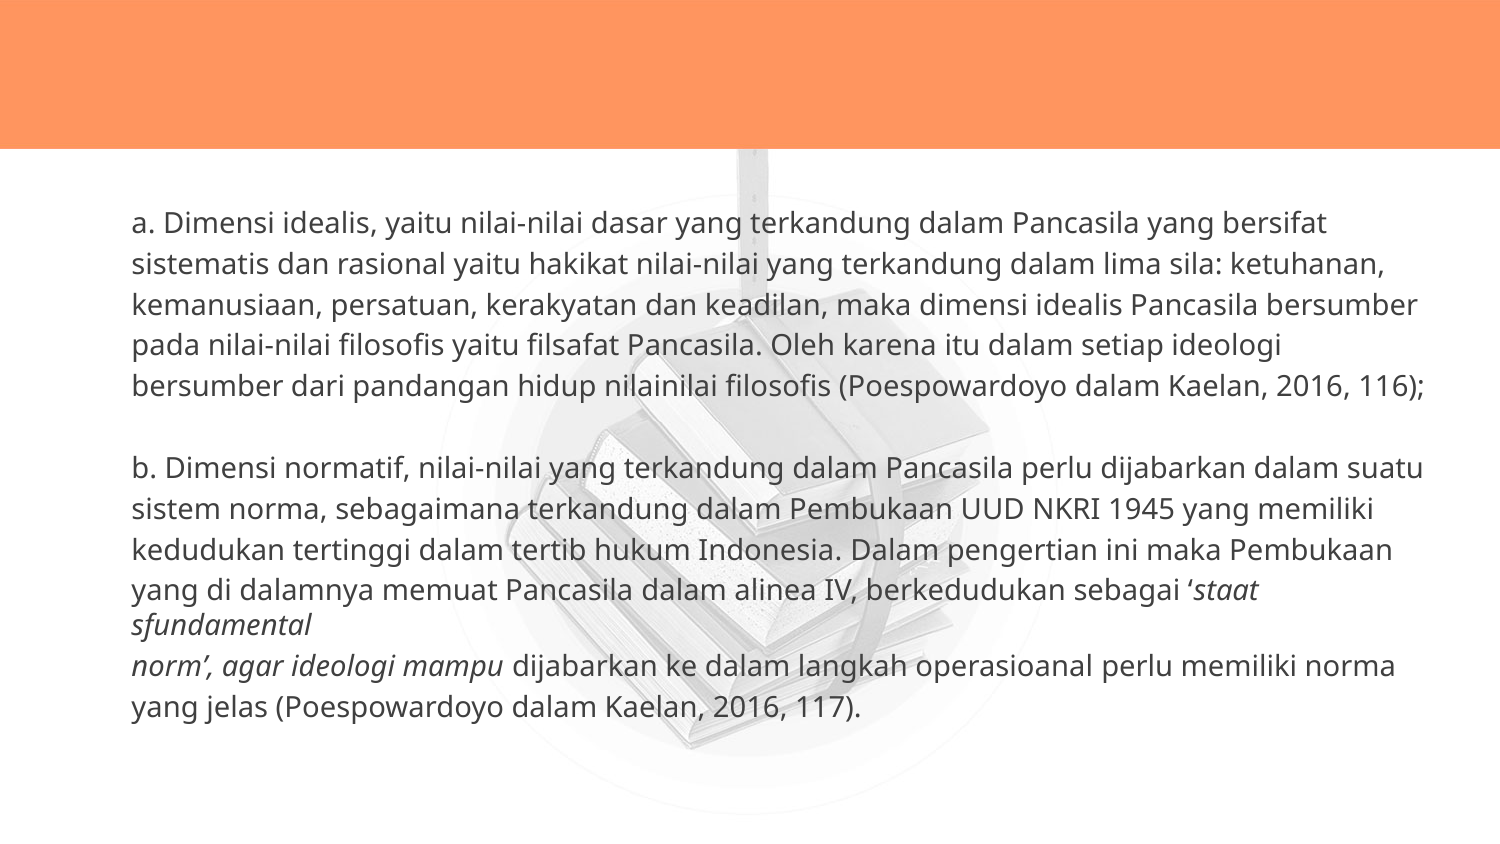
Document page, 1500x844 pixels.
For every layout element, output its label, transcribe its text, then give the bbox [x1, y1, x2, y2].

list a. Dimensi idealis, yaitu nilai-nilai dasar yang terkandung dalam Pancasila yang bersifat sistematis dan rasional yaitu hakikat nilai-nilai yang terkandung dalam lima sila: ketuhanan, kemanusiaan, persatuan, kerakyatan dan keadilan, maka dimensi idealis Pancasila bersumber pada nilai-nilai filosofis yaitu filsafat Pancasila. Oleh karena itu dalam setiap ideologi bersumber dari pandangan hidup nilainilai filosofis (Poespowardoyo dalam Kaelan, 2016, 116); b. Dimensi normatif, nilai-nilai yang terkandung dalam Pancasila perlu dijabarkan dalam suatu sistem norma, sebagaimana terkandung dalam Pembukaan UUD NKRI 1945 yang memiliki kedudukan tertinggi dalam tertib hukum Indonesia. Dalam pengertian ini maka Pembukaan yang di dalamnya memuat Pancasila dalam alinea IV, berkedudukan sebagai ‘staat sfundamental norm’, agar ideologi mampu dijabarkan ke dalam langkah operasioanal perlu memiliki norma yang jelas (Poespowardoyo dalam Kaelan, 2016, 117). [66, 196, 1461, 789]
picture [0, 0, 1500, 844]
